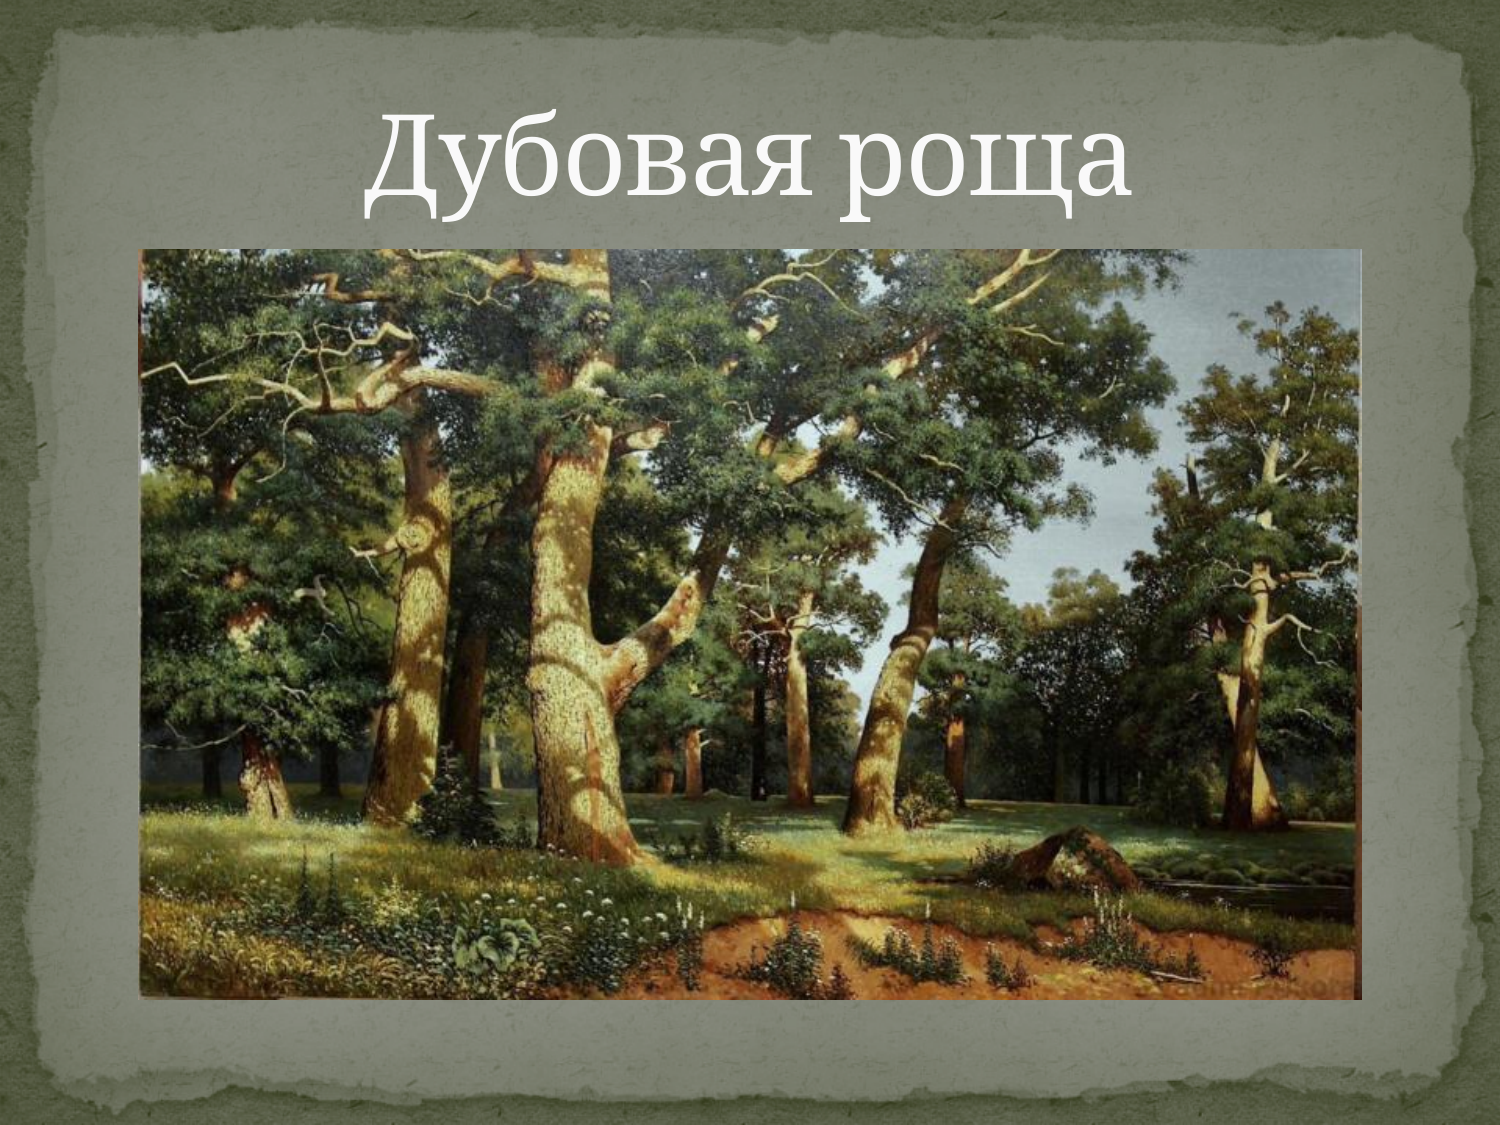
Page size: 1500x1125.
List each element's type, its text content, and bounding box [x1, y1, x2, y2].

title Дубовая роща [74, 24, 1425, 225]
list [141, 252, 1359, 998]
